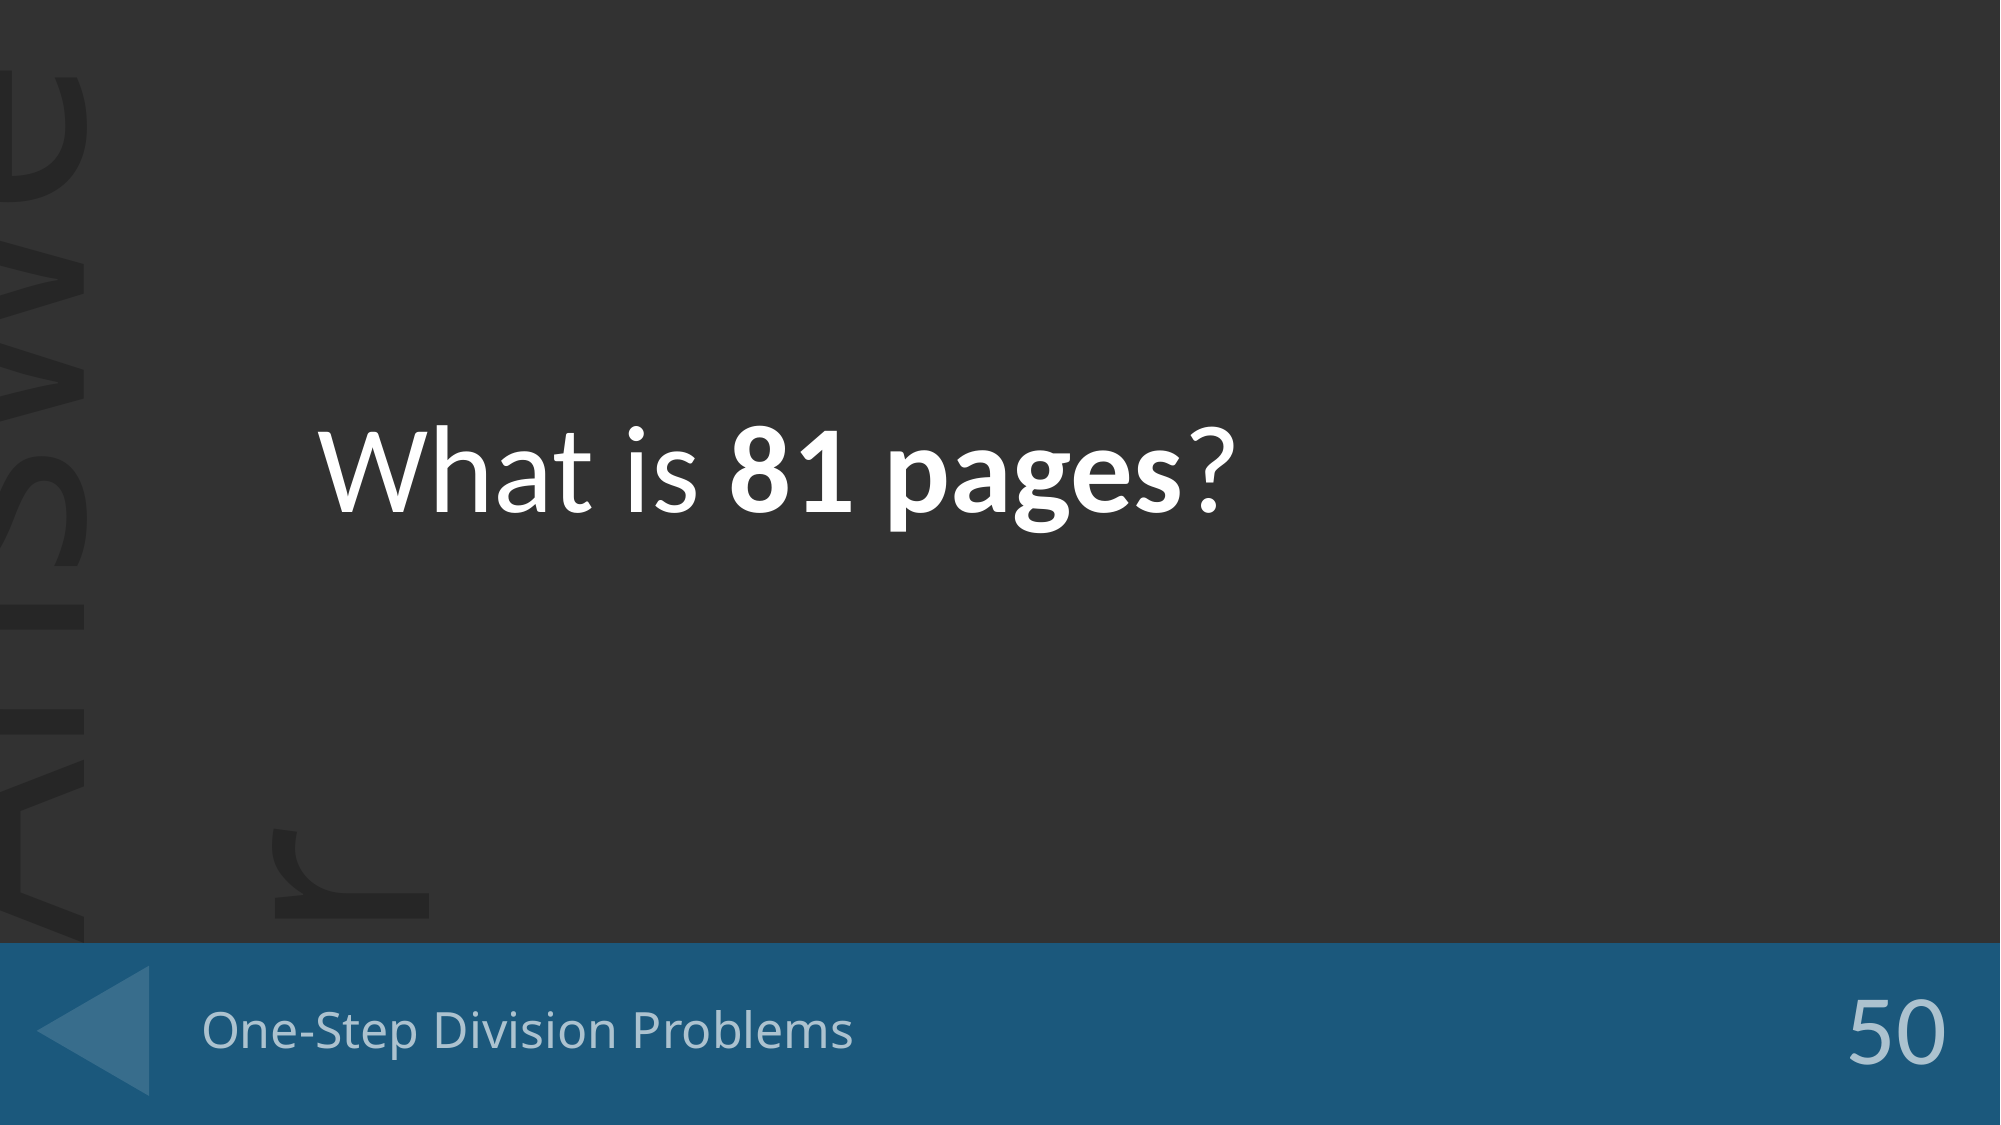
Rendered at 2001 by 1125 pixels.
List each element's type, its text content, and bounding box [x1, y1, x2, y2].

title One-Step Division Problems [185, 967, 1494, 1097]
list What is 81 pages? [302, 307, 1760, 636]
list 50 [1494, 967, 1963, 1097]
